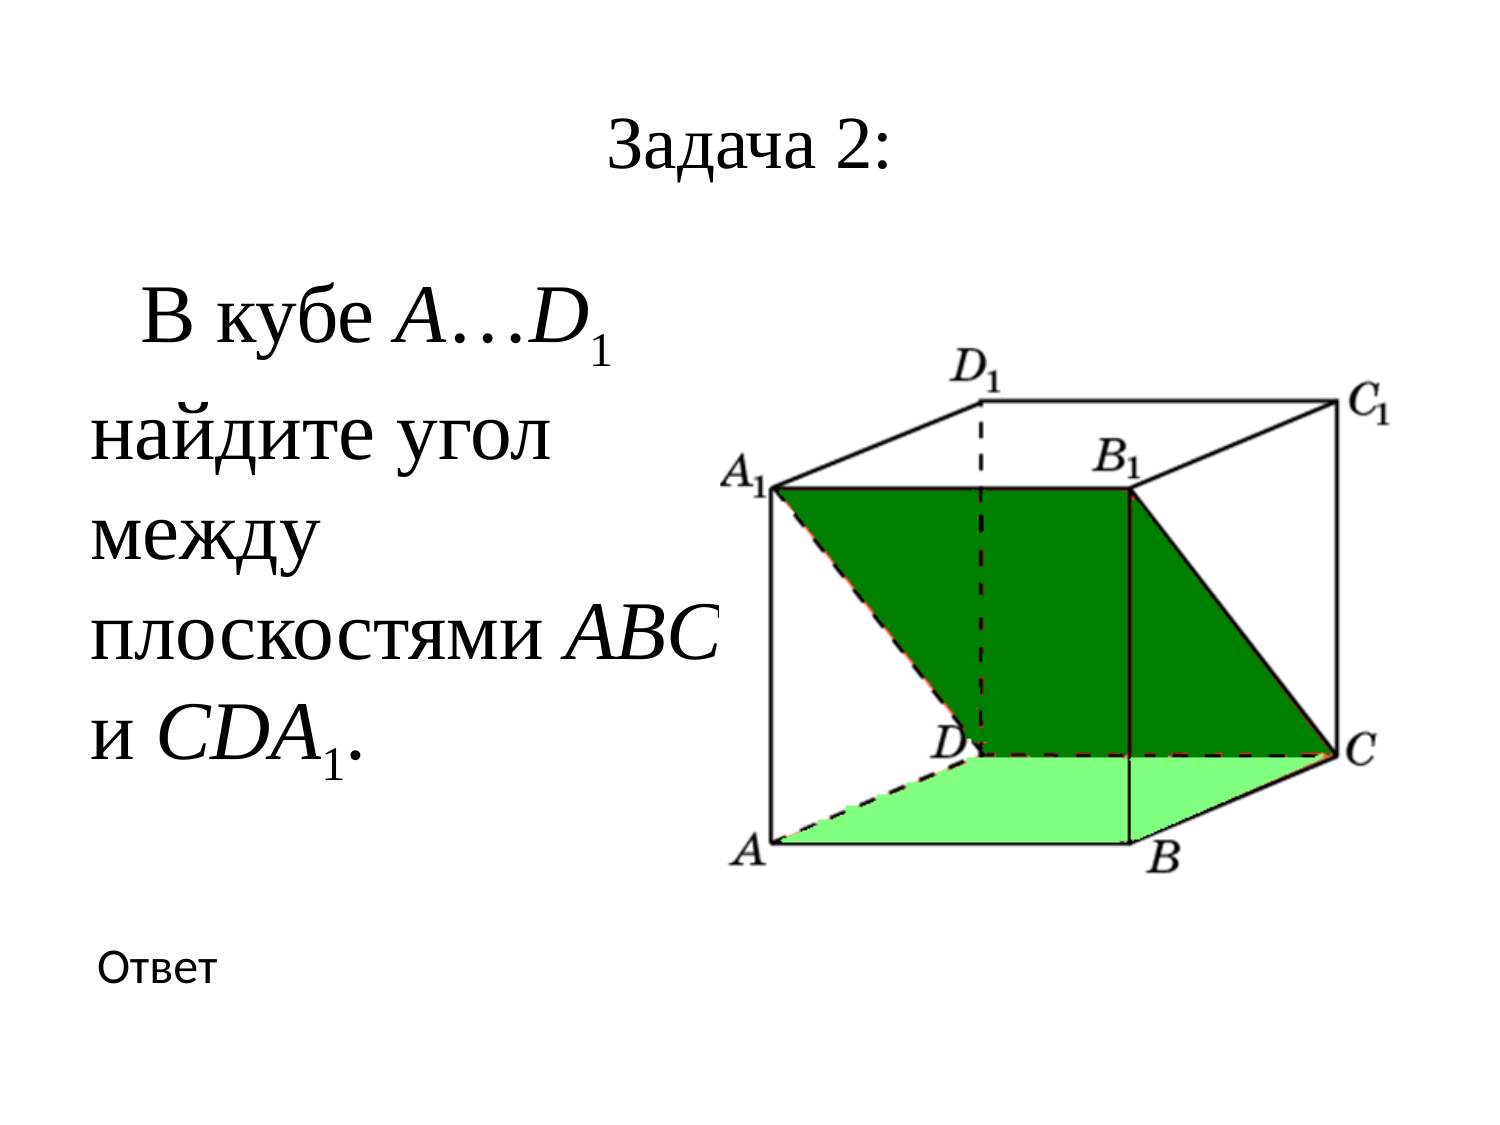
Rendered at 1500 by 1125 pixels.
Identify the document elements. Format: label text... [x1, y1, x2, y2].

list В кубе A…D1 найдите угол между плоскостями ABC и CDA1. [75, 246, 738, 891]
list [719, 339, 1399, 891]
title Задача 2: [75, 45, 1425, 233]
list Ответ [82, 925, 745, 1029]
